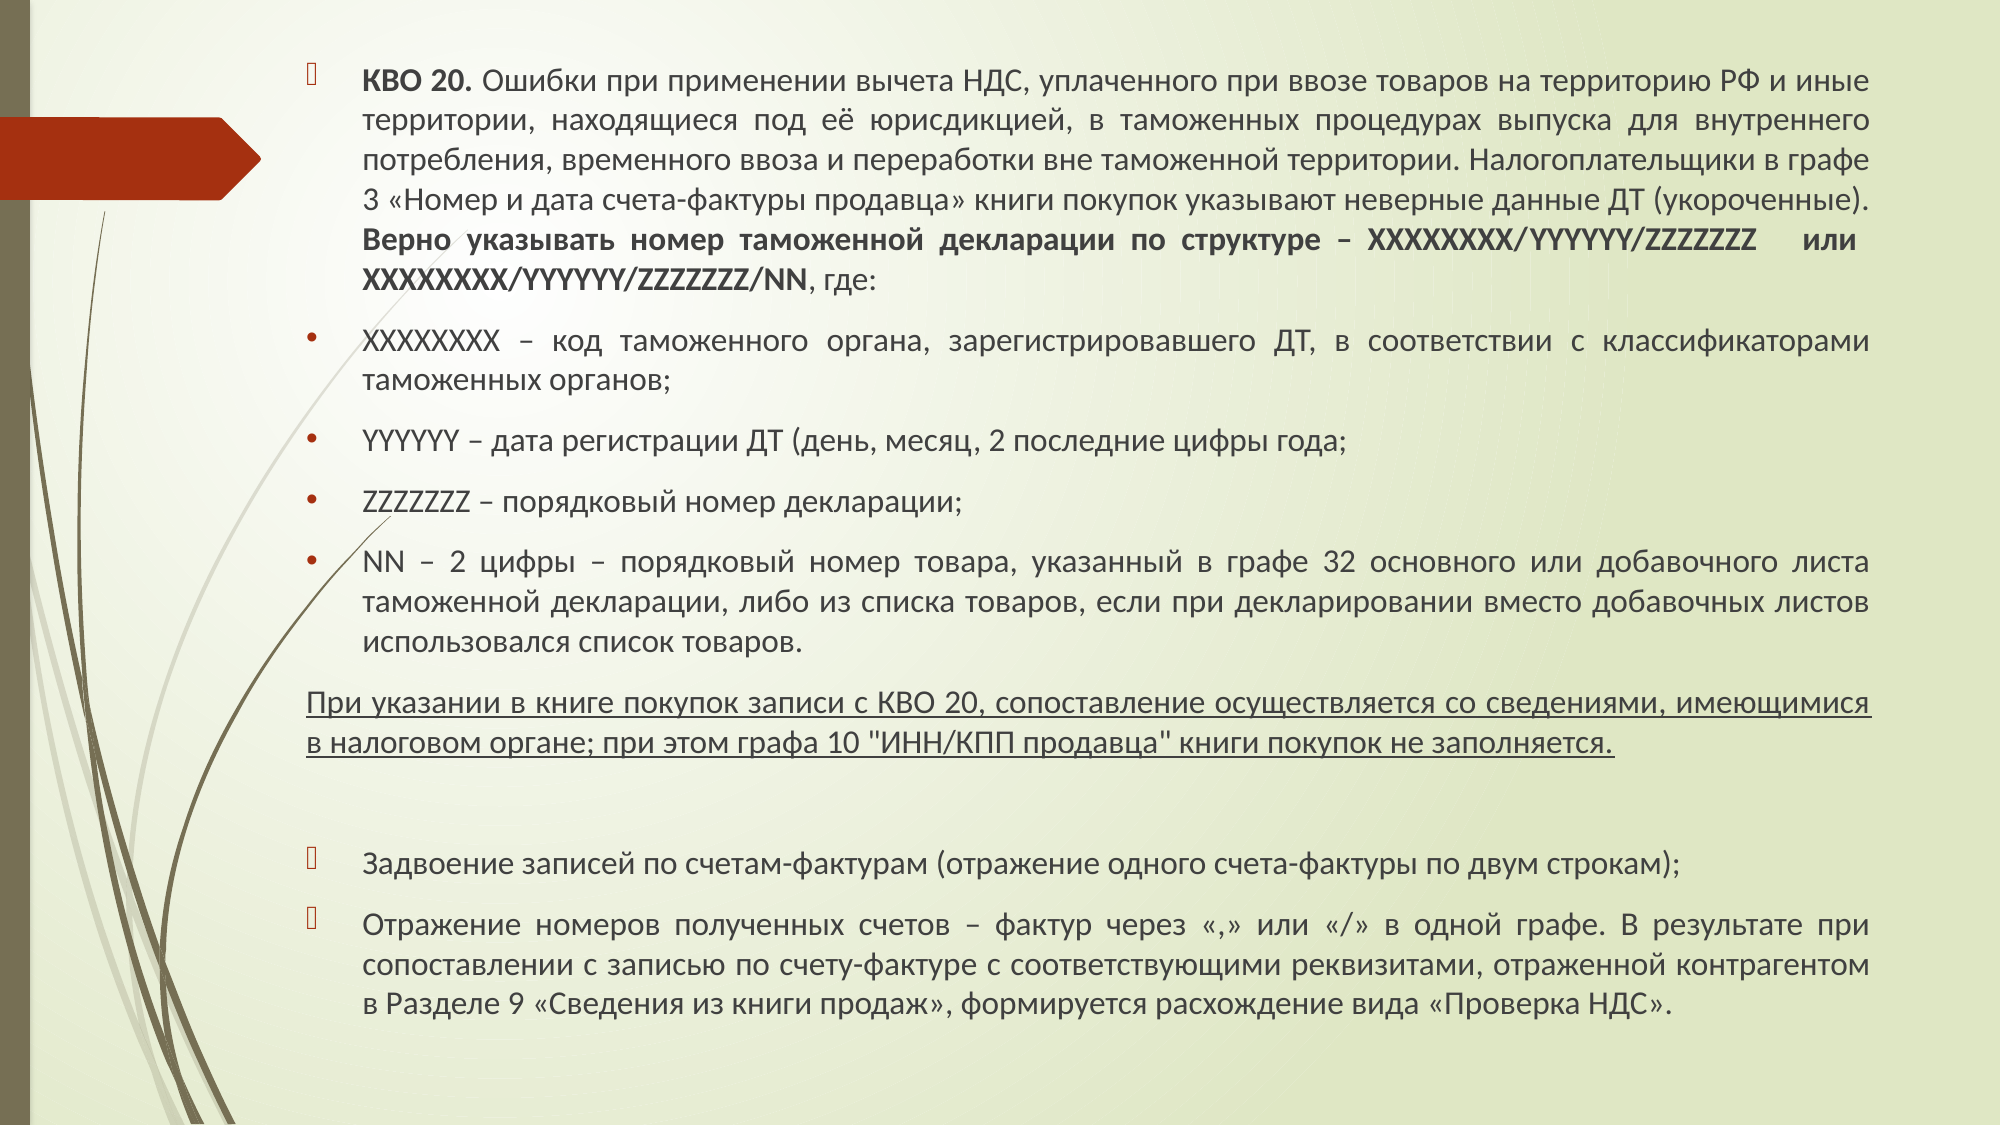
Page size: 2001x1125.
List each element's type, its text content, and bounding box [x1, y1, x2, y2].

list КВО 20. Ошибки при применении вычета НДС, уплаченного при ввозе товаров на территорию РФ и иные территории, находящиеся под её юрисдикцией, в таможенных процедурах выпуска для внутреннего потребления, временного ввоза и переработки вне таможенной территории. Налогоплательщики в графе 3 «Номер и дата счета-фактуры продавца» книги покупок указывают неверные данные ДТ (укороченные). Верно указывать номер таможенной декларации по структуре – ХХХХХХХХ/YYYYYY/ZZZZZZZ или XXXXXXXX/YYYYYY/ZZZZZZZ/NN, где: ХХХХХХХХ – код таможенного органа, зарегистрировавшего ДТ, в соответствии с классификаторами таможенных органов; YYYYYY – дата регистрации ДТ (день, месяц, 2 последние цифры года; ZZZZZZZ – порядковый номер декларации; NN – 2 цифры – порядковый номер товара, указанный в графе 32 основного или добавочного листа таможенной декларации, либо из списка товаров, если при декларировании вместо добавочных листов использовался список товаров. При указании в книге покупок записи с КВО 20, сопоставление осуществляется со сведениями, имеющимися в налоговом органе; при этом графа 10 "ИНН/КПП продавца" книги покупок не заполняется. Задвоение записей по счетам-фактурам (отражение одного счета-фактуры по двум строкам); Отражение номеров полученных счетов – фактур через «,» или «/» в одной графе. В результате при сопоставлении с записью по счету-фактуре с соответствующими реквизитами, отраженной контрагентом в Разделе 9 «Сведения из книги продаж», формируется расхождение вида «Проверка НДС». [290, 50, 1888, 1060]
